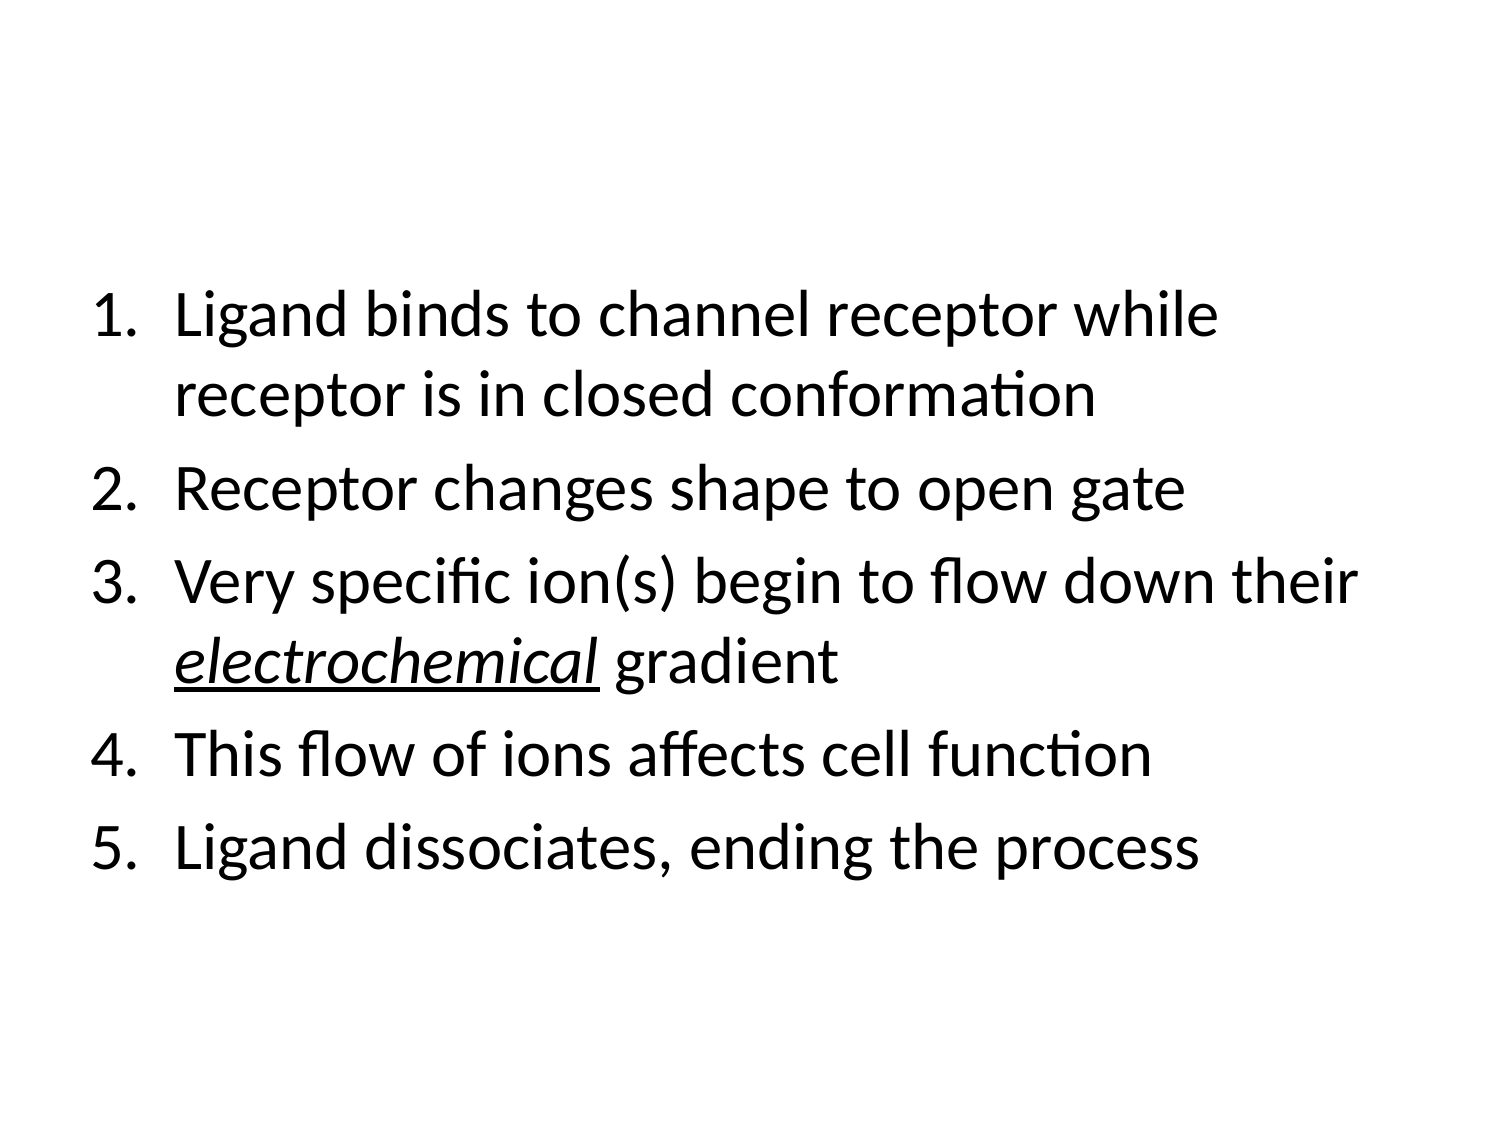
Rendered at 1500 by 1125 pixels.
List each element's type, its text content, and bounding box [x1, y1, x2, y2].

list Ligand binds to channel receptor while receptor is in closed conformation Receptor changes shape to open gate Very specific ion(s) begin to flow down their electrochemical gradient This flow of ions affects cell function Ligand dissociates, ending the process [75, 262, 1425, 1005]
